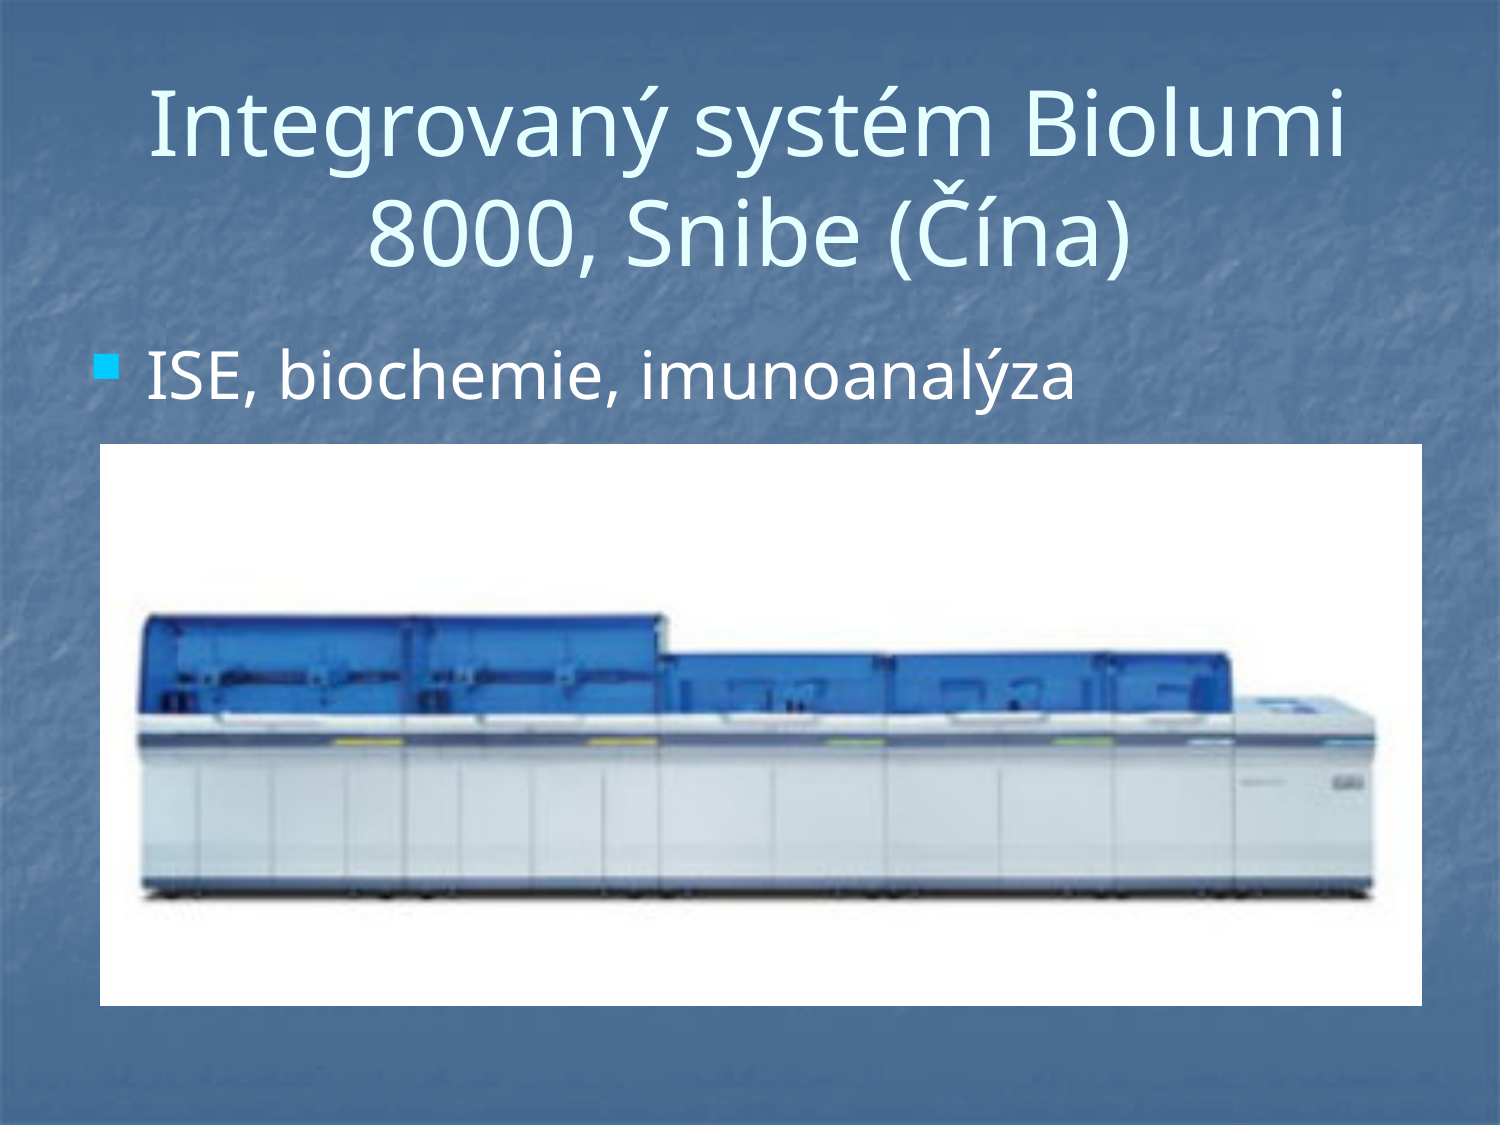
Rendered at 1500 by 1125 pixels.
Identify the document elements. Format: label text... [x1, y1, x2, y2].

list ISE, biochemie, imunoanalýza [75, 324, 1425, 1000]
title Integrovaný systém Biolumi 8000, Snibe (Čína) [75, 62, 1425, 288]
picture [100, 444, 1422, 1006]
